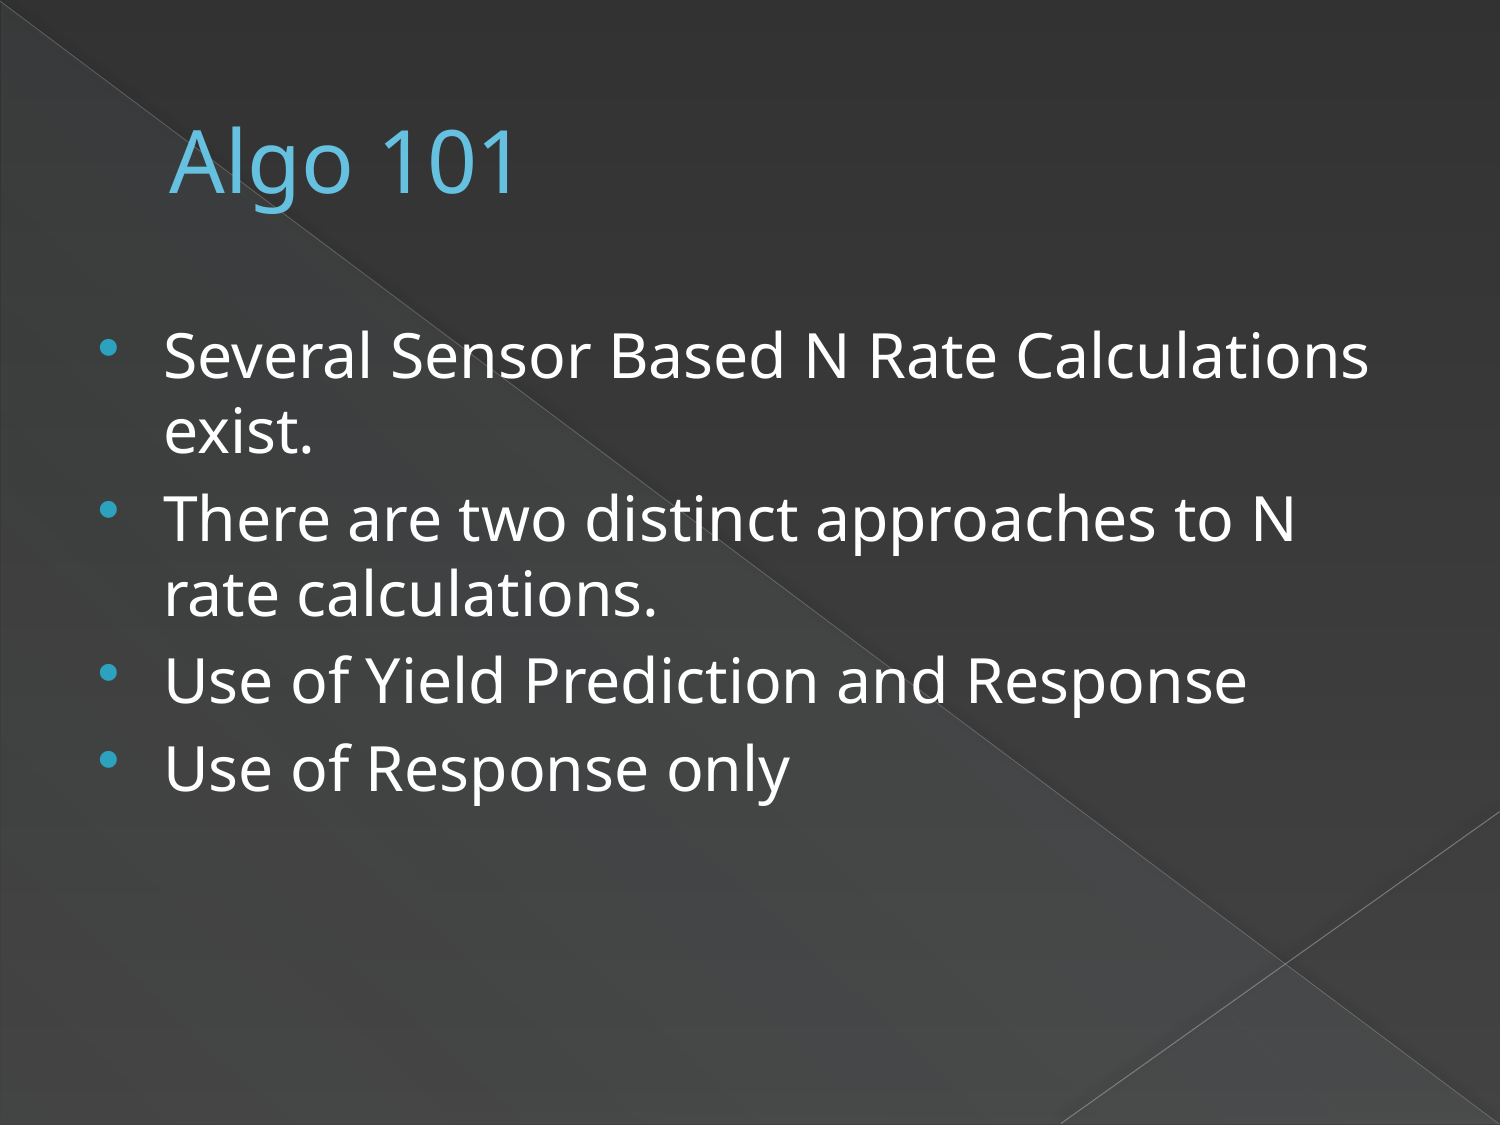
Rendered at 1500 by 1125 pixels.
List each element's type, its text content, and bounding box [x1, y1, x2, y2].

list Several Sensor Based N Rate Calculations exist. There are two distinct approaches to N rate calculations. Use of Yield Prediction and Response Use of Response only [75, 308, 1425, 1059]
title Algo 101 [75, 43, 1425, 274]
